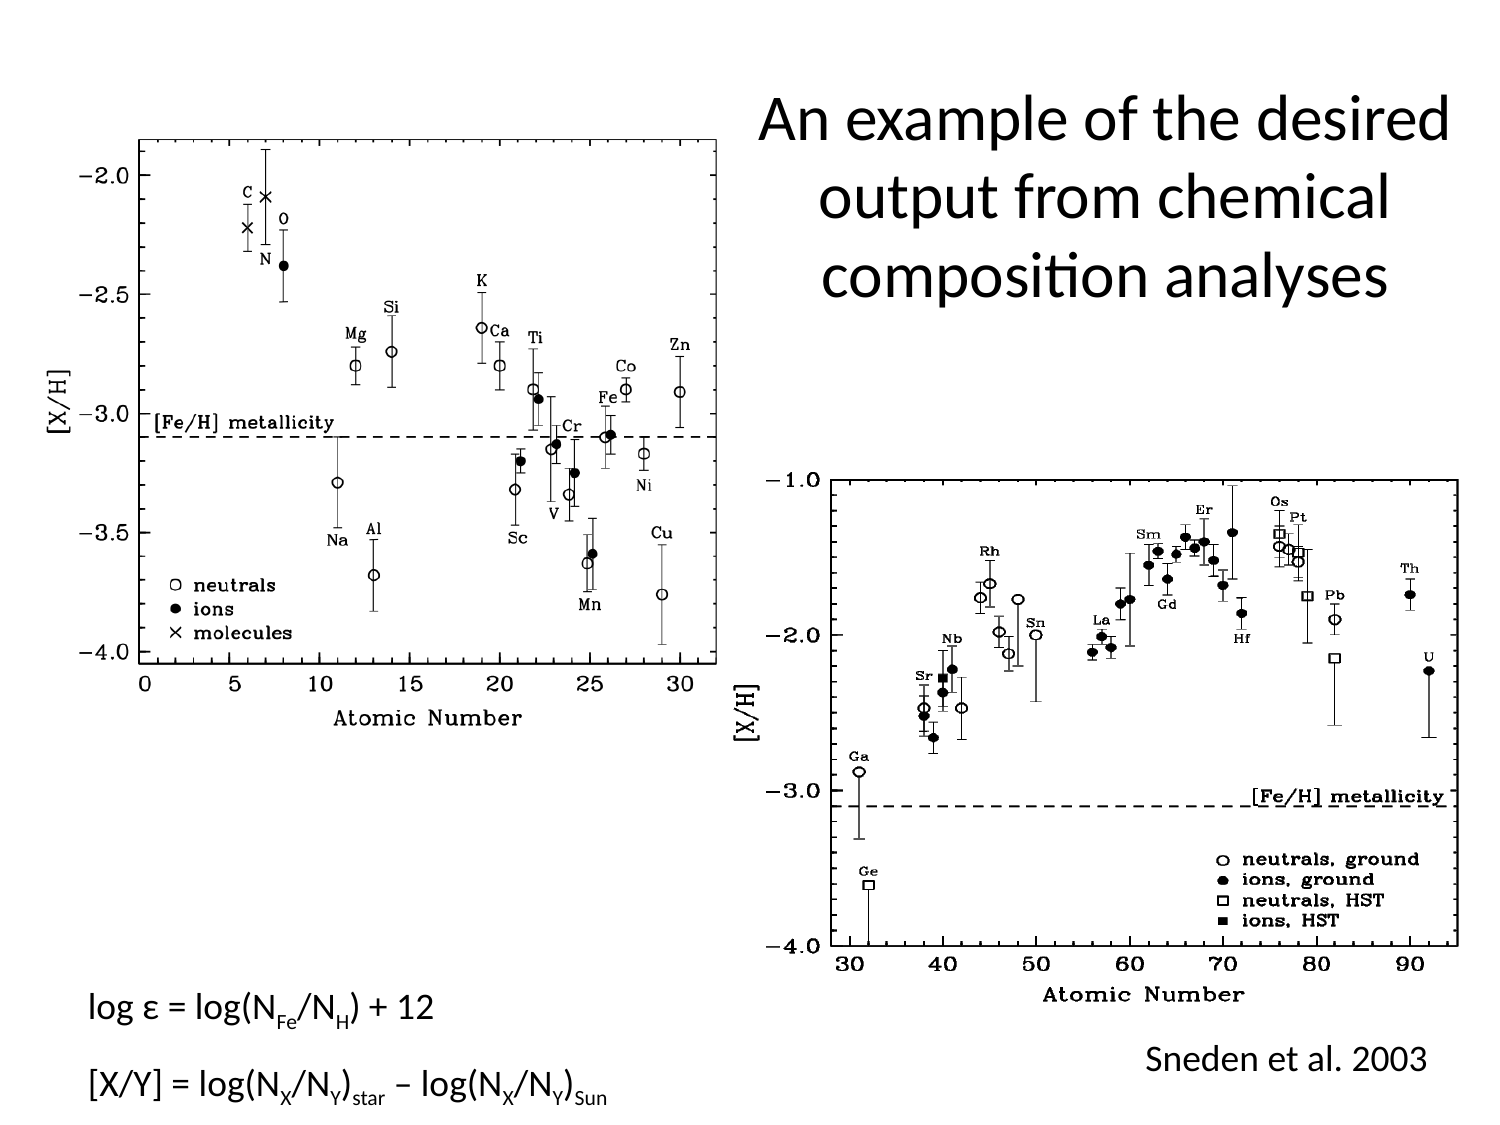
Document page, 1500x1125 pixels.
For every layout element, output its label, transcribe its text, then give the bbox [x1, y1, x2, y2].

title An example of the desired output from chemical composition analyses [710, 66, 1500, 319]
text_box log ε = log(NFe/NH) + 12 [X/Y] = log(NX/NY)star – log(NX/NY)Sun [73, 949, 662, 1118]
text_box Sneden et al. 2003 [1130, 1027, 1443, 1087]
picture [37, 128, 1472, 1009]
